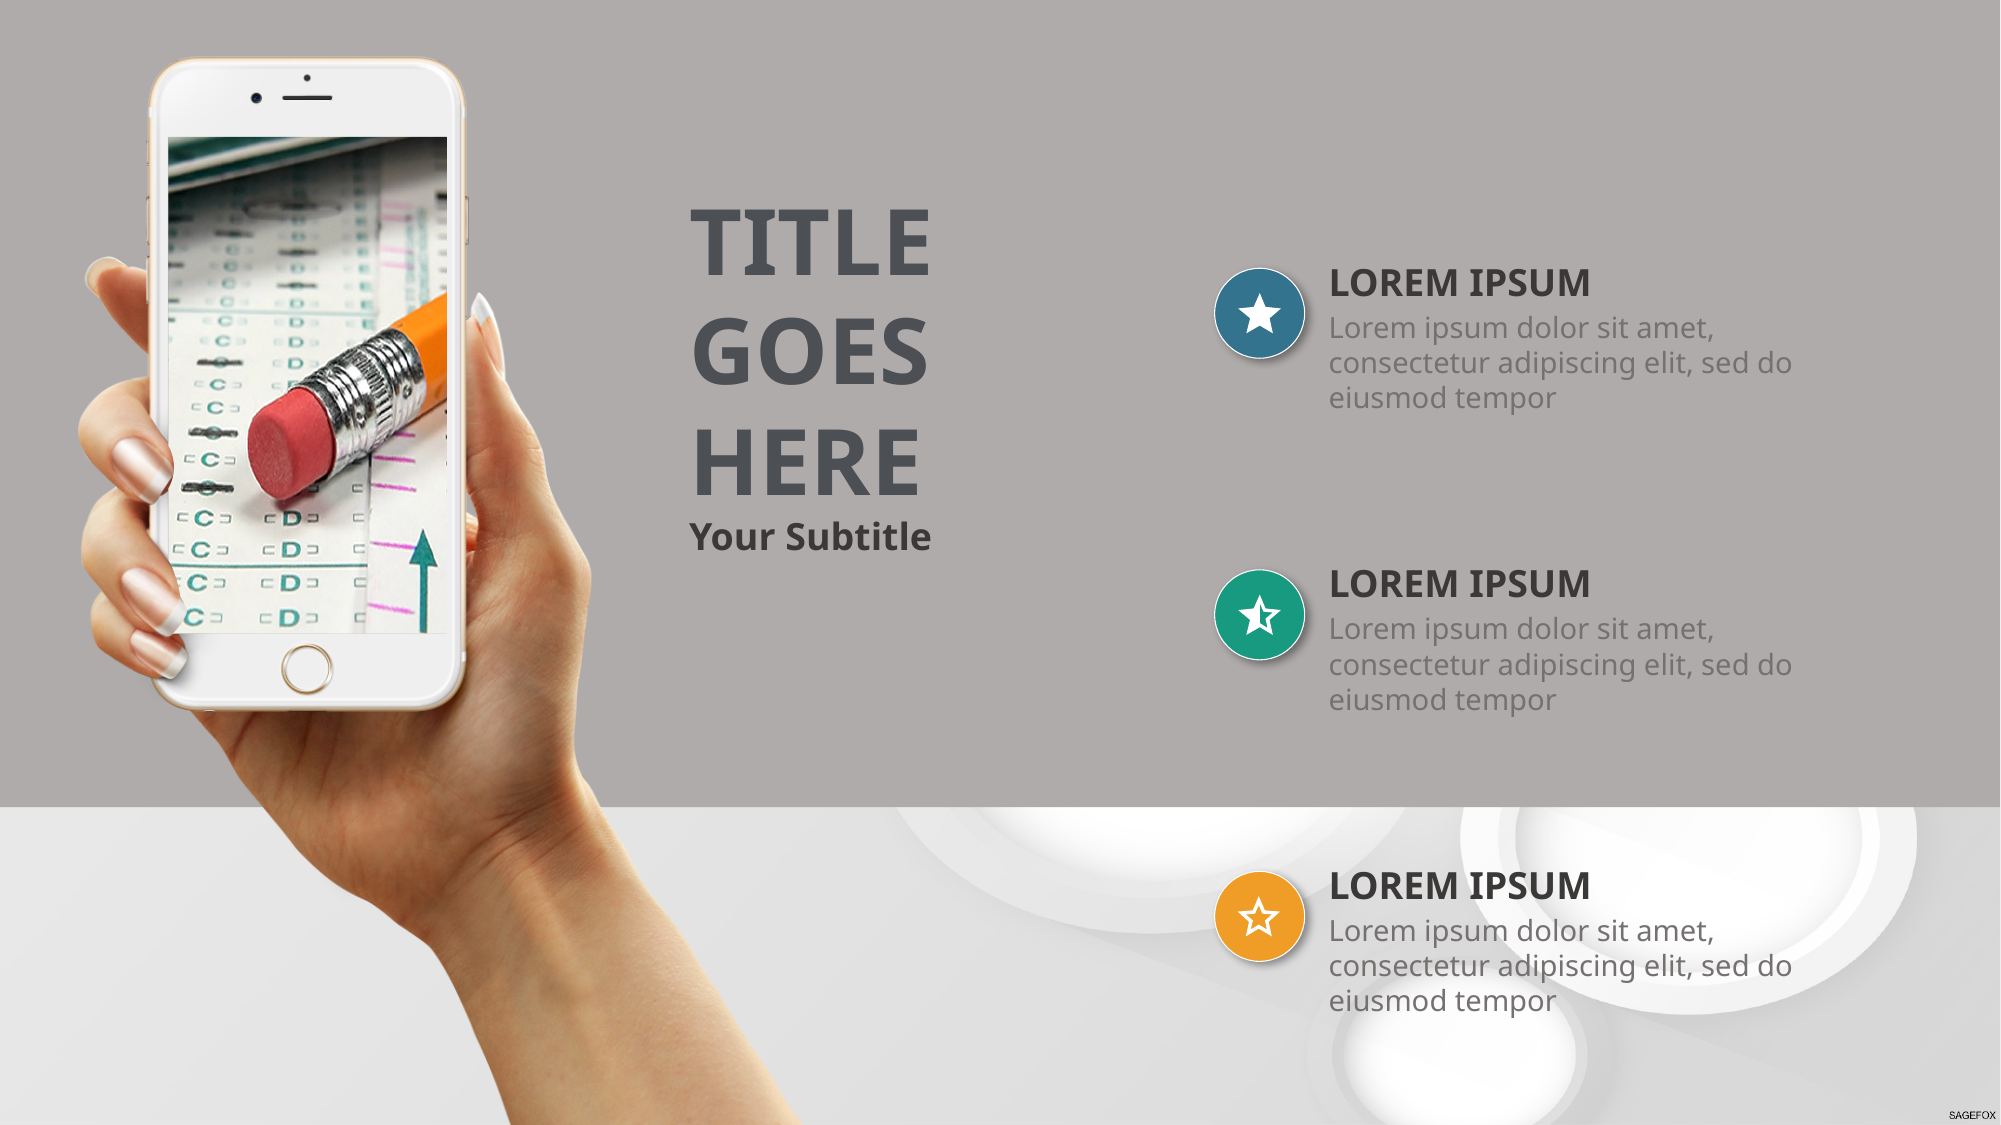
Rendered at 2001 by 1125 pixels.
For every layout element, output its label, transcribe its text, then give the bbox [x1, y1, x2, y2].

text_box LOREM IPSUM Lorem ipsum dolor sit amet, consectetur adipiscing elit, sed do eiusmod tempor [1318, 856, 1829, 1023]
picture [1925, 0, 2001, 1125]
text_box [1214, 569, 1305, 660]
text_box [1214, 871, 1305, 962]
text_box LOREM IPSUM Lorem ipsum dolor sit amet, consectetur adipiscing elit, sed do eiusmod tempor [1318, 253, 1829, 420]
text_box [1214, 268, 1305, 359]
text_box TITLE GOES HERE Your Subtitle [836, 175, 1160, 676]
text_box [0, 0, 2000, 808]
picture [10, 2, 836, 1125]
text_box LOREM IPSUM Lorem ipsum dolor sit amet, consectetur adipiscing elit, sed do eiusmod tempor [1318, 555, 1829, 721]
